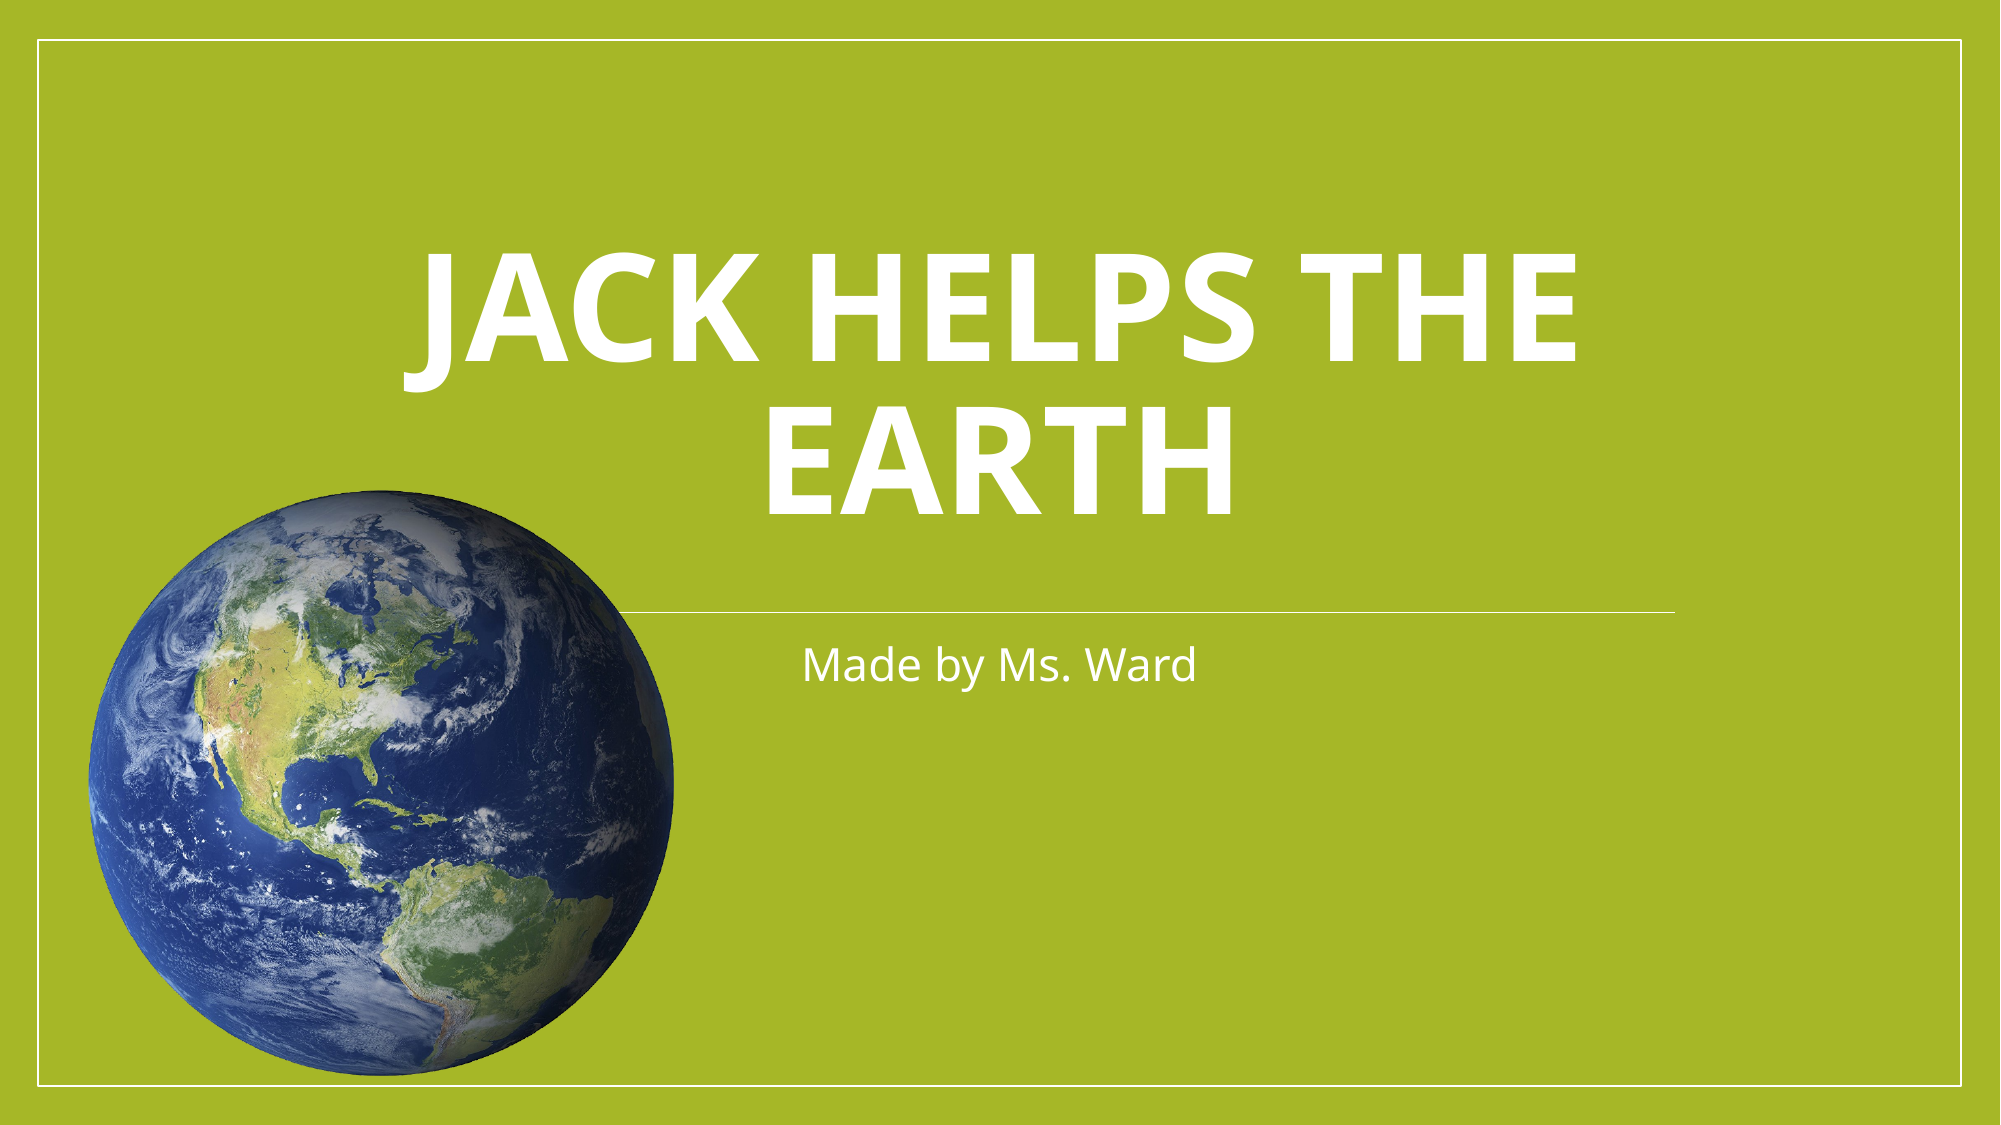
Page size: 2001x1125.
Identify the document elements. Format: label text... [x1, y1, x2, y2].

title Jack helps the Earth [249, 160, 1750, 553]
picture [87, 489, 674, 1076]
subtitle Made by Ms. Ward [680, 634, 1719, 863]
